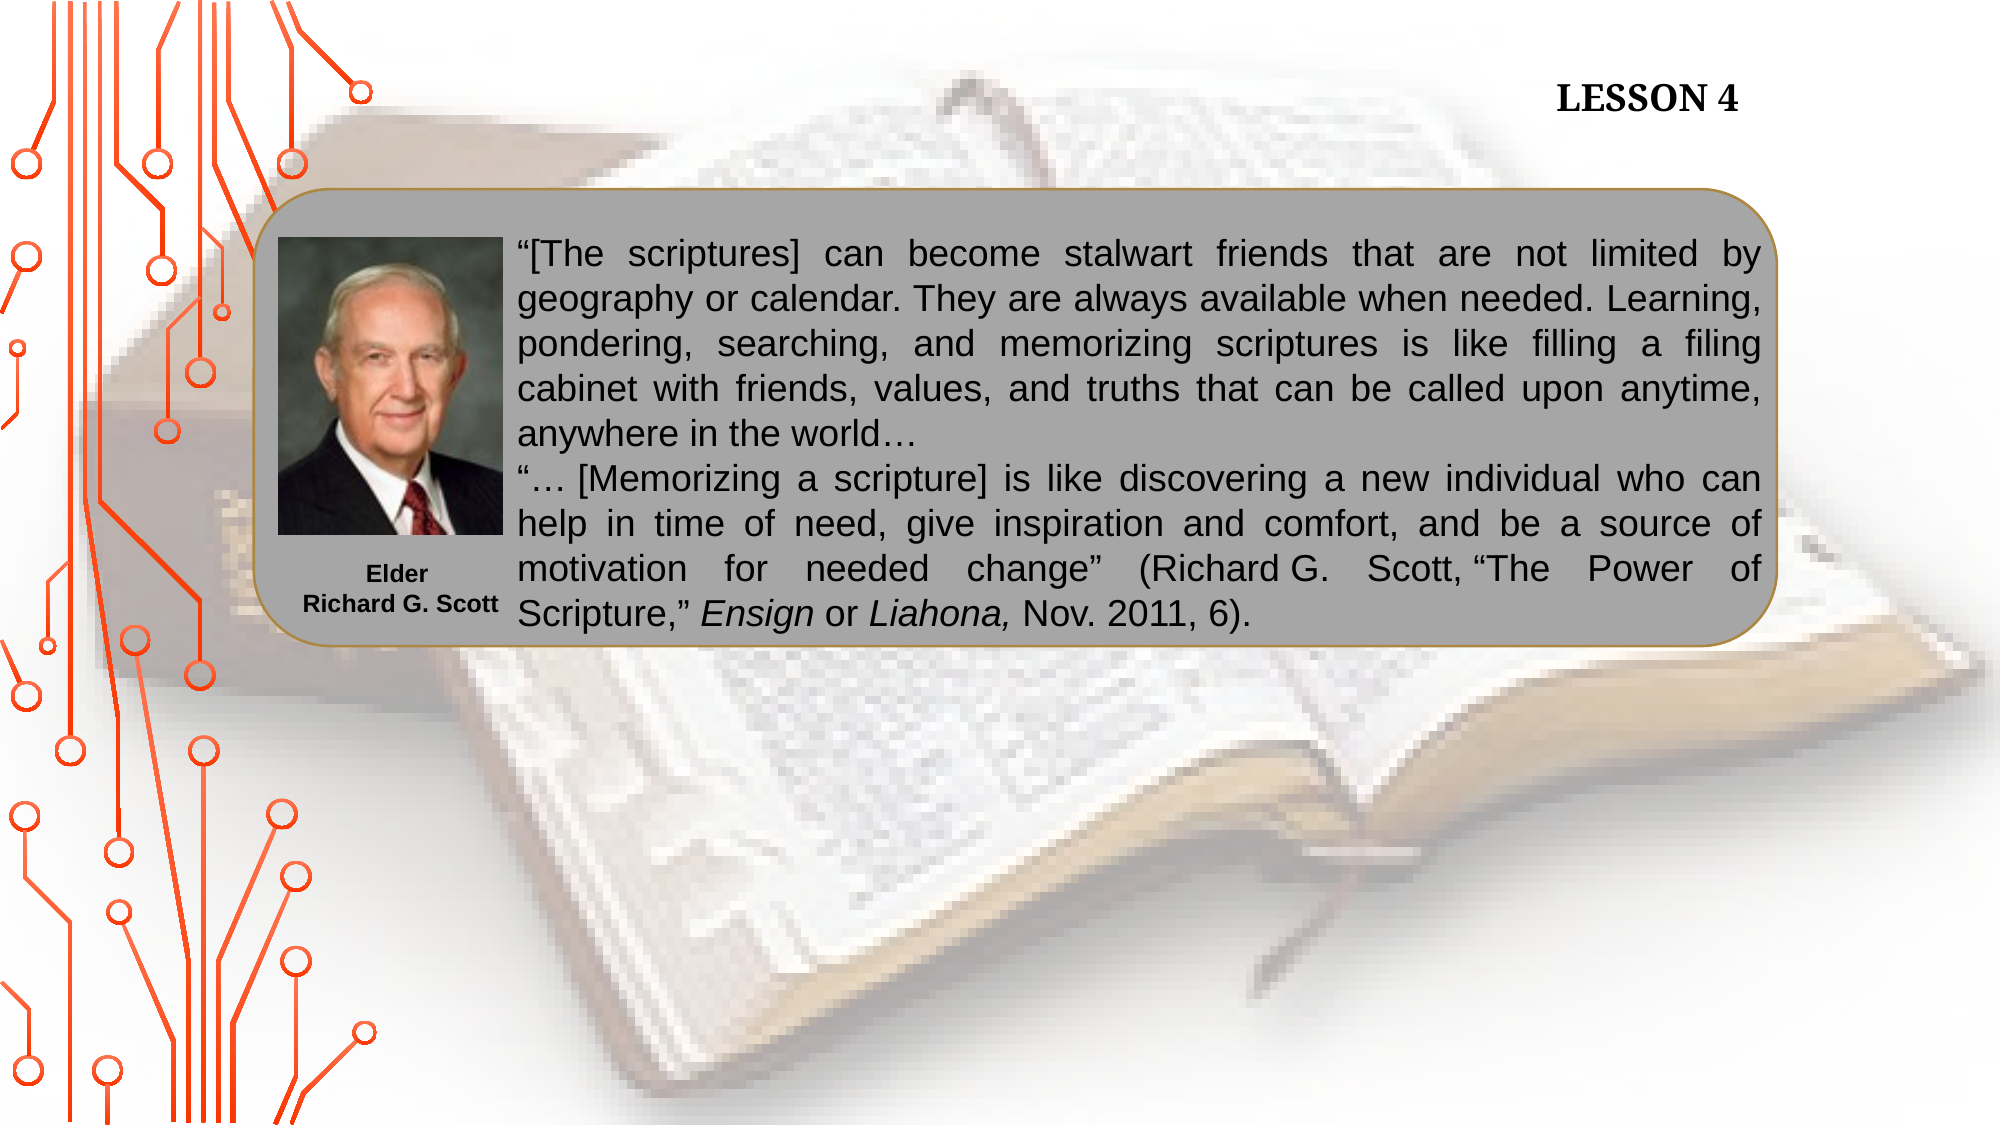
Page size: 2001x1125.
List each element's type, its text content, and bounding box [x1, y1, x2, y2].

text_box [252, 187, 1765, 648]
text_box LESSON 4 [1541, 66, 1850, 190]
picture [278, 236, 503, 536]
text_box “[The scriptures] can become stalwart friends that are not limited by geography or calendar. They are always available when needed. Learning, pondering, searching, and memorizing scriptures is like filling a filing cabinet with friends, values, and truths that can be called upon anytime, anywhere in the world… “… [Memorizing a scripture] is like discovering a new individual who can help in time of need, give inspiration and comfort, and be a source of motivation for needed change” (Richard G. Scott, “The Power of Scripture,” Ensign or Liahona, Nov. 2011, 6). [502, 221, 1777, 642]
text_box Elder Richard G. Scott [287, 549, 514, 625]
